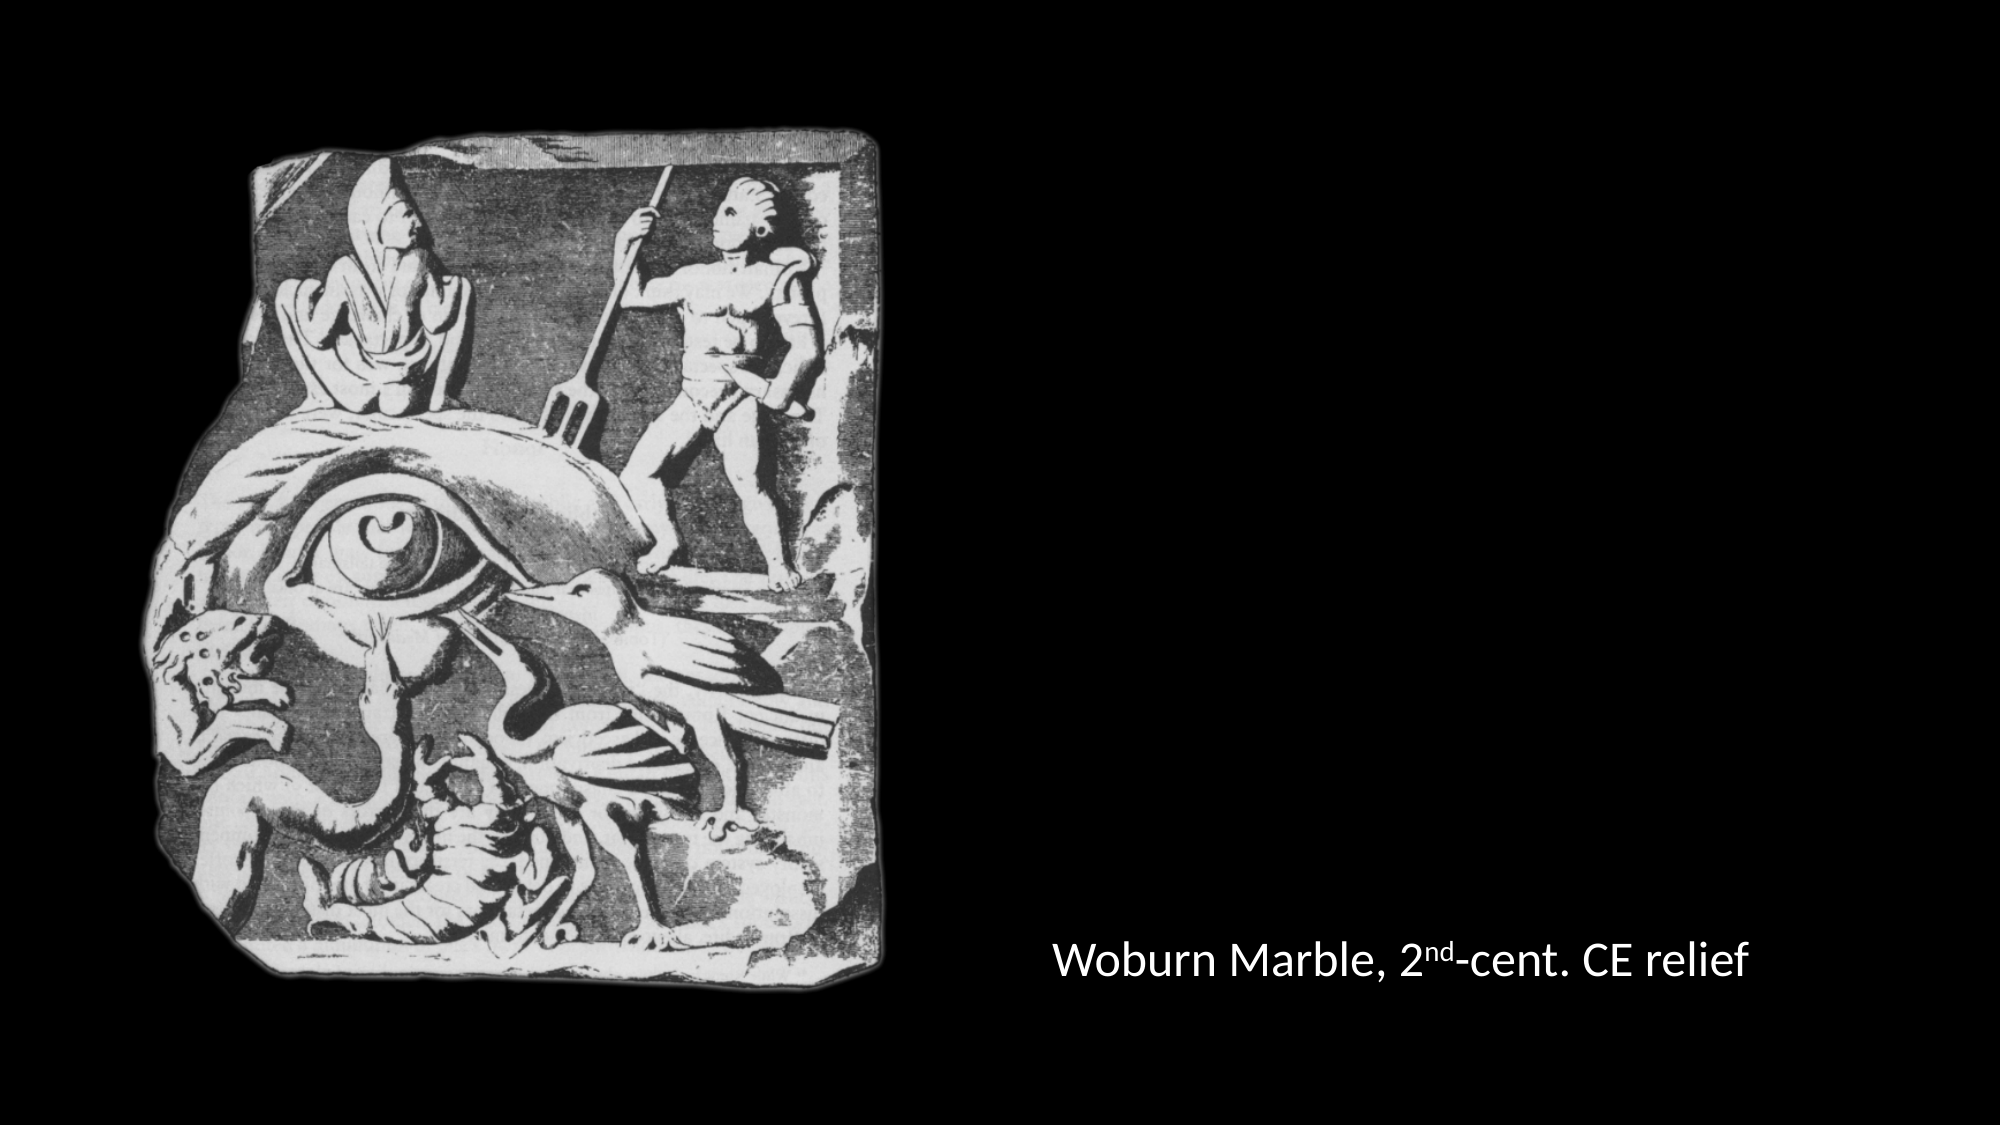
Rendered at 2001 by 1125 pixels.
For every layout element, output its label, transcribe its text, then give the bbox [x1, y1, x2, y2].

picture [137, 124, 888, 994]
text_box Woburn Marble, 2nd-cent. CE relief [1037, 918, 1875, 994]
